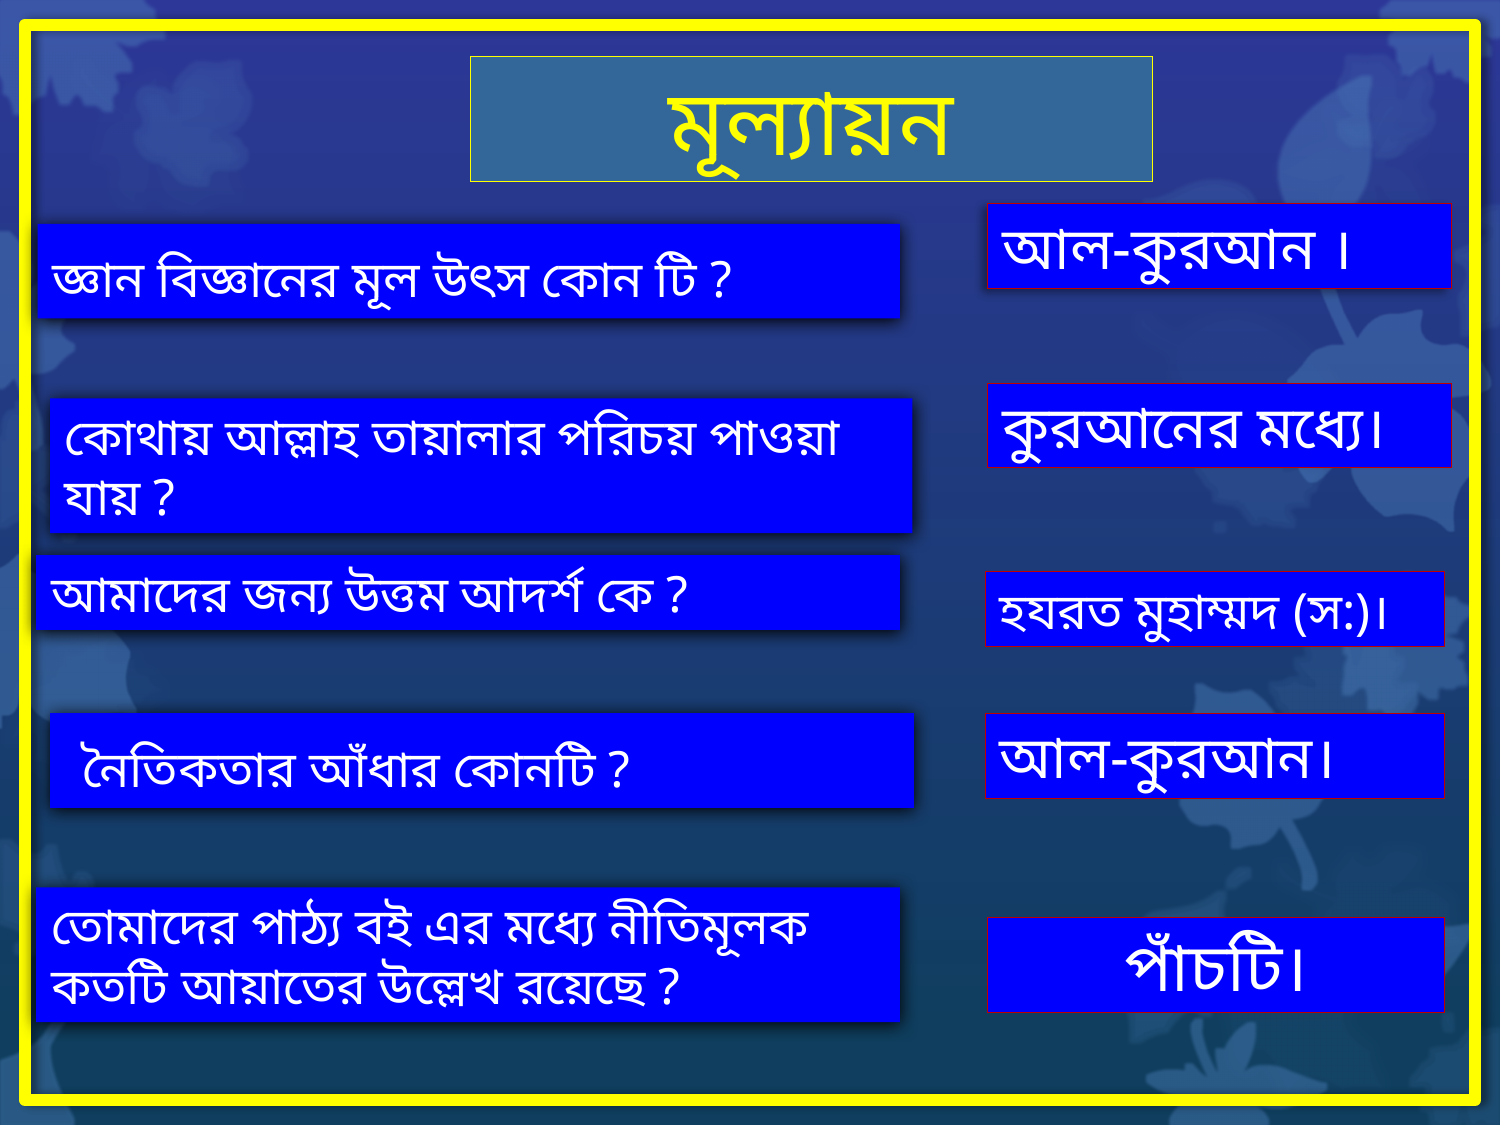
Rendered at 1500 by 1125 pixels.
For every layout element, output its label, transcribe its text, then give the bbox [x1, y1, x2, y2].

text_box হযরত মুহাম্মদ (স:)। [985, 571, 1445, 647]
text_box কোথায় আল্লাহ তায়ালার পরিচয় পাওয়া যায় ? [50, 398, 913, 534]
text_box কুরআনের মধ্যে। [987, 383, 1452, 468]
text_box পাঁচটি। [987, 917, 1445, 1013]
text_box জ্ঞান বিজ্ঞানের মূল উৎস কোন টি ? [37, 223, 900, 319]
text_box আল-কুরআন । [987, 203, 1452, 289]
text_box নৈতিকতার আঁধার কোনটি ? [50, 713, 914, 808]
text_box তোমাদের পাঠ্য বই এর মধ্যে নীতিমূলক কতটি আয়াতের উল্লেখ রয়েছে ? [36, 887, 900, 1023]
text_box মূল্যায়ন [470, 56, 1153, 182]
text_box আমাদের জন্য উত্তম আদর্শ কে ? [36, 555, 900, 630]
text_box আল-কুরআন। [985, 713, 1445, 799]
